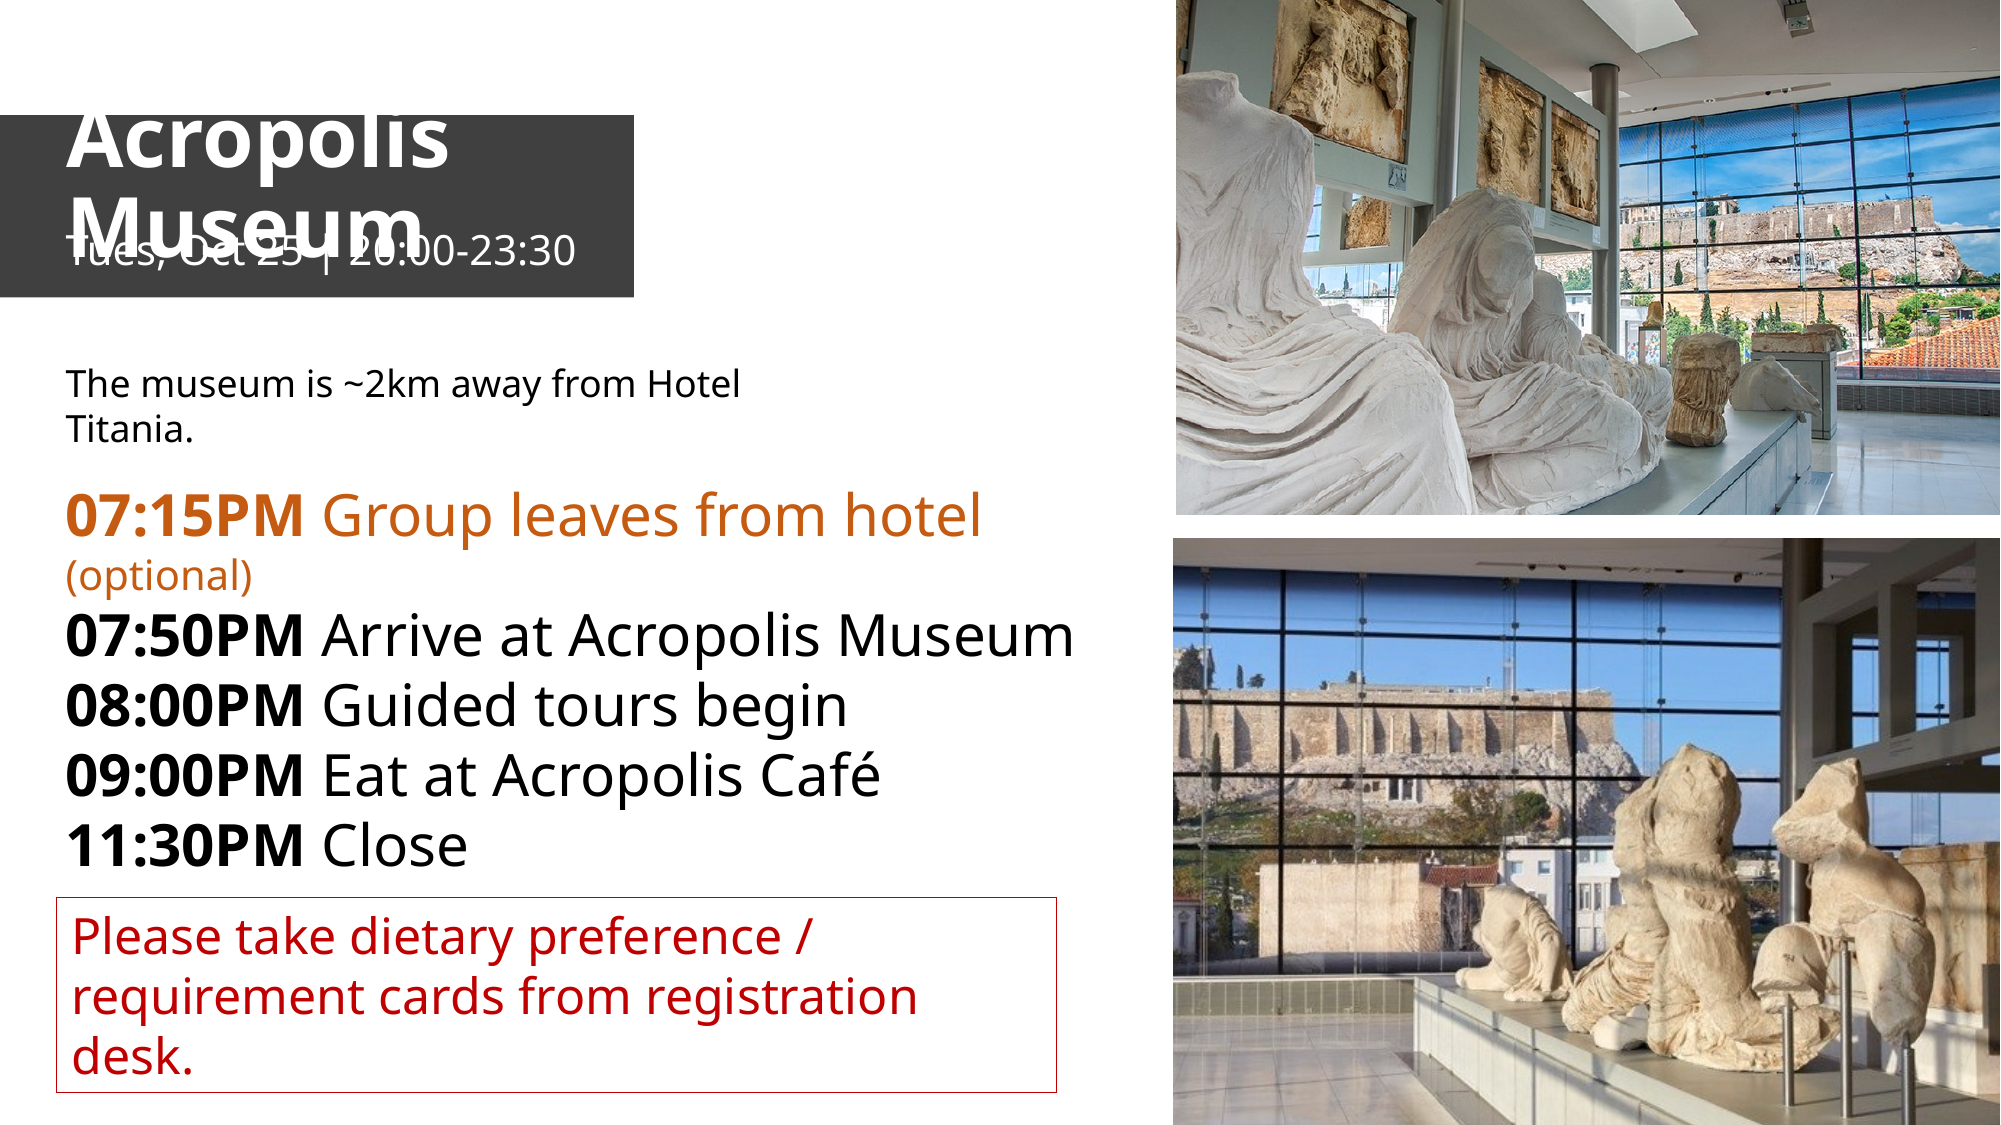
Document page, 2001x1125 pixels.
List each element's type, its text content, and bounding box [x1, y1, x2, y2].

picture [1173, 538, 2000, 1125]
text_box Tues, Oct 25 | 20:00-23:30 [50, 216, 600, 282]
title Acropolis Museum [51, 139, 654, 232]
picture [1173, 0, 2000, 515]
text_box The museum is ~2km away from Hotel Titania. [50, 352, 873, 458]
text_box Please take dietary preference / requirement cards from registration desk. [56, 897, 1057, 1093]
text_box [0, 114, 635, 298]
text_box 07:15PM Group leaves from hotel (optional) 07:50PM Arrive at Acropolis Museum 08:00PM Guided tours begin 09:00PM Eat at Acropolis Café 11:30PM Close [50, 471, 1174, 886]
